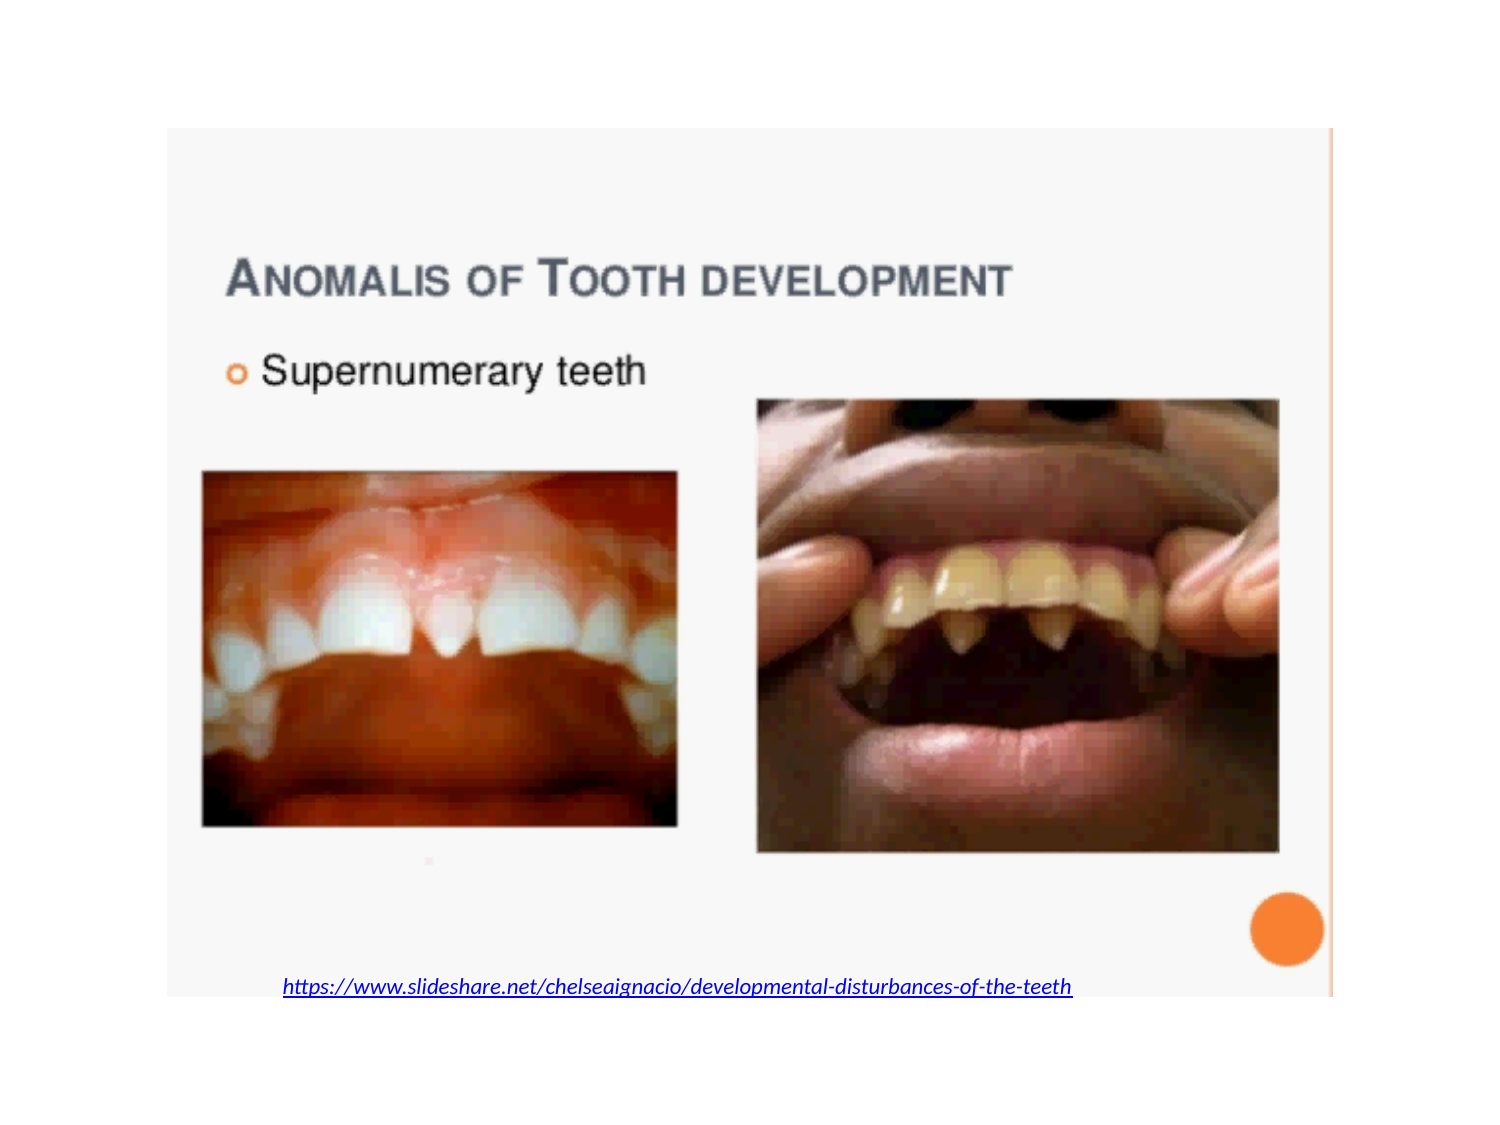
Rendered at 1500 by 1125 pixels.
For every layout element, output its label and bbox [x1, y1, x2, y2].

picture [166, 128, 1334, 997]
